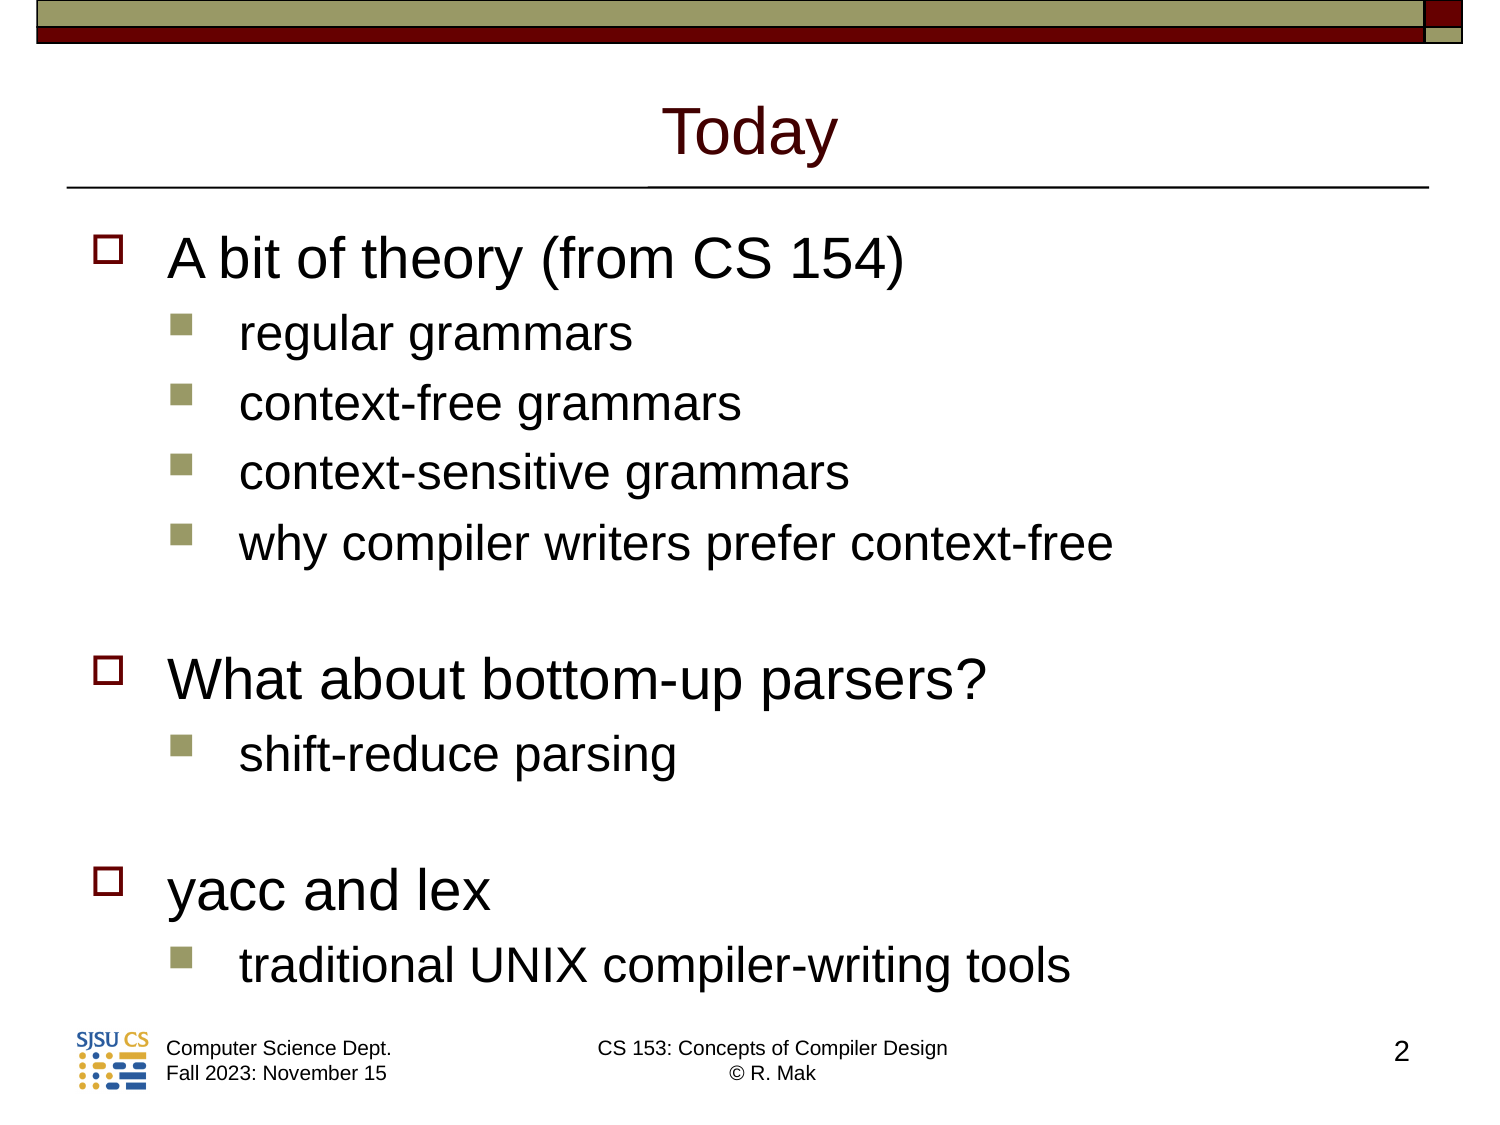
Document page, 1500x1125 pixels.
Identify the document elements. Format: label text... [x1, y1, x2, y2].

slide_number 2 [1320, 1025, 1425, 1100]
title Today [75, 67, 1425, 175]
picture [75, 1028, 150, 1094]
list A bit of theory (from CS 154) regular grammars context-free grammars context-sensitive grammars why compiler writers prefer context-free What about bottom-up parsers? shift-reduce parsing yacc and lex traditional UNIX compiler-writing tools [75, 212, 1425, 1006]
